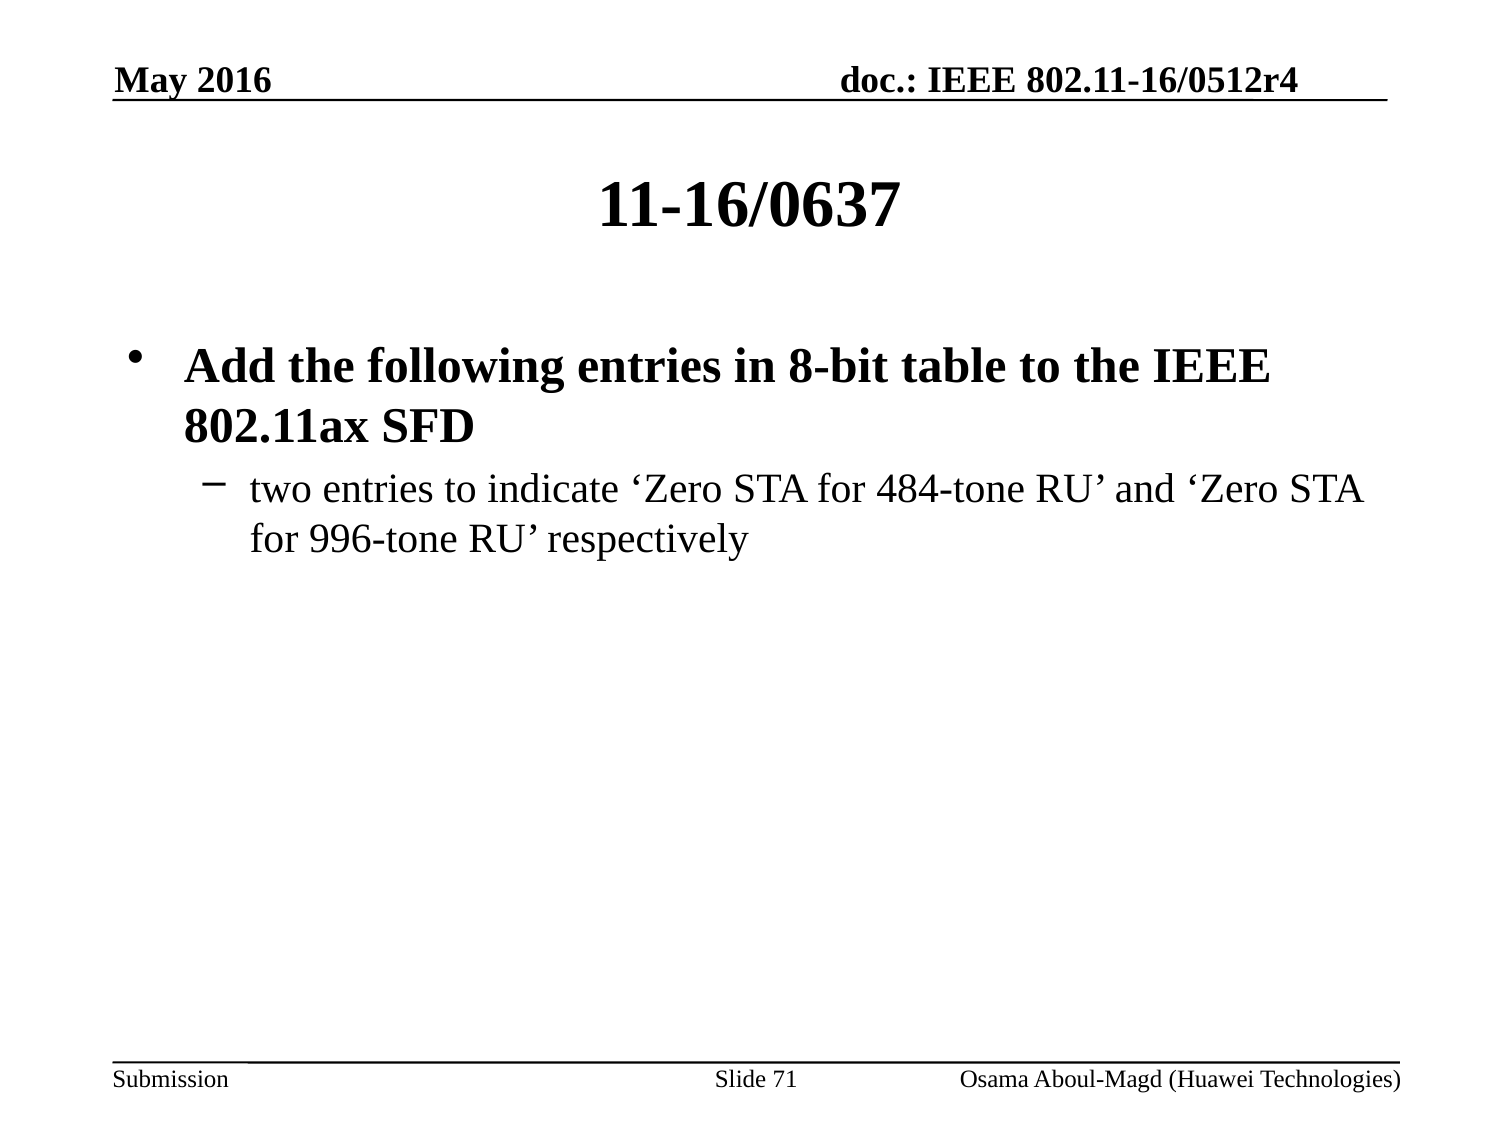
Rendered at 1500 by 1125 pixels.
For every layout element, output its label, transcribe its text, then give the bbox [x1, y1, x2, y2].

title 11-16/0637 [112, 112, 1388, 288]
list Add the following entries in 8-bit table to the IEEE 802.11ax SFD two entries to indicate ‘Zero STA for 484-tone RU’ and ‘Zero STA for 996-tone RU’ respectively [112, 324, 1388, 1000]
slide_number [114, 54, 309, 101]
footer Osama Aboul-Magd (Huawei Technologies) [831, 1061, 1402, 1093]
slide_number Slide 71 [712, 1061, 800, 1093]
